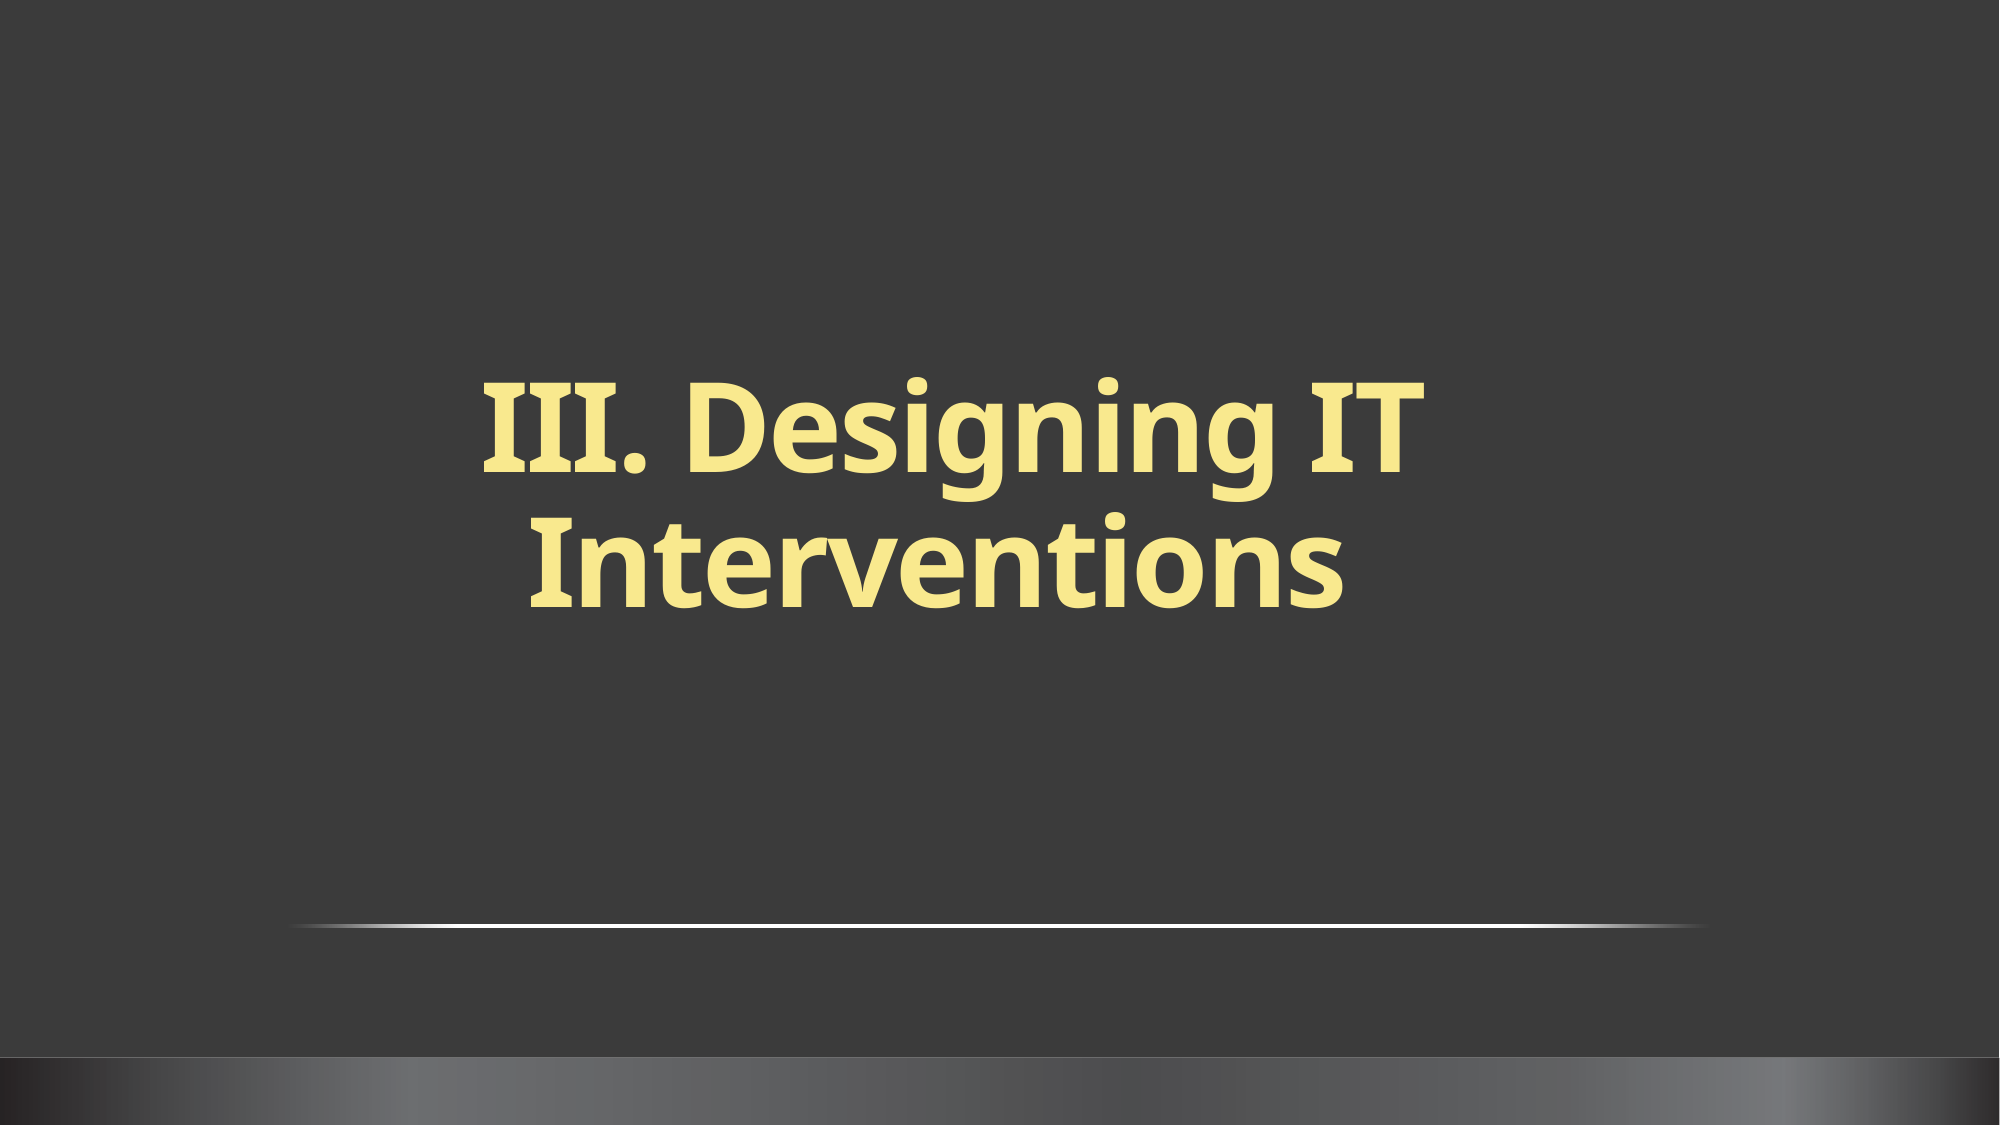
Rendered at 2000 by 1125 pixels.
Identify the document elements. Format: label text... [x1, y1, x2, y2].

title III. Designing IT Interventions [187, 375, 1717, 625]
picture [286, 924, 1713, 928]
picture [0, 1050, 2000, 1125]
